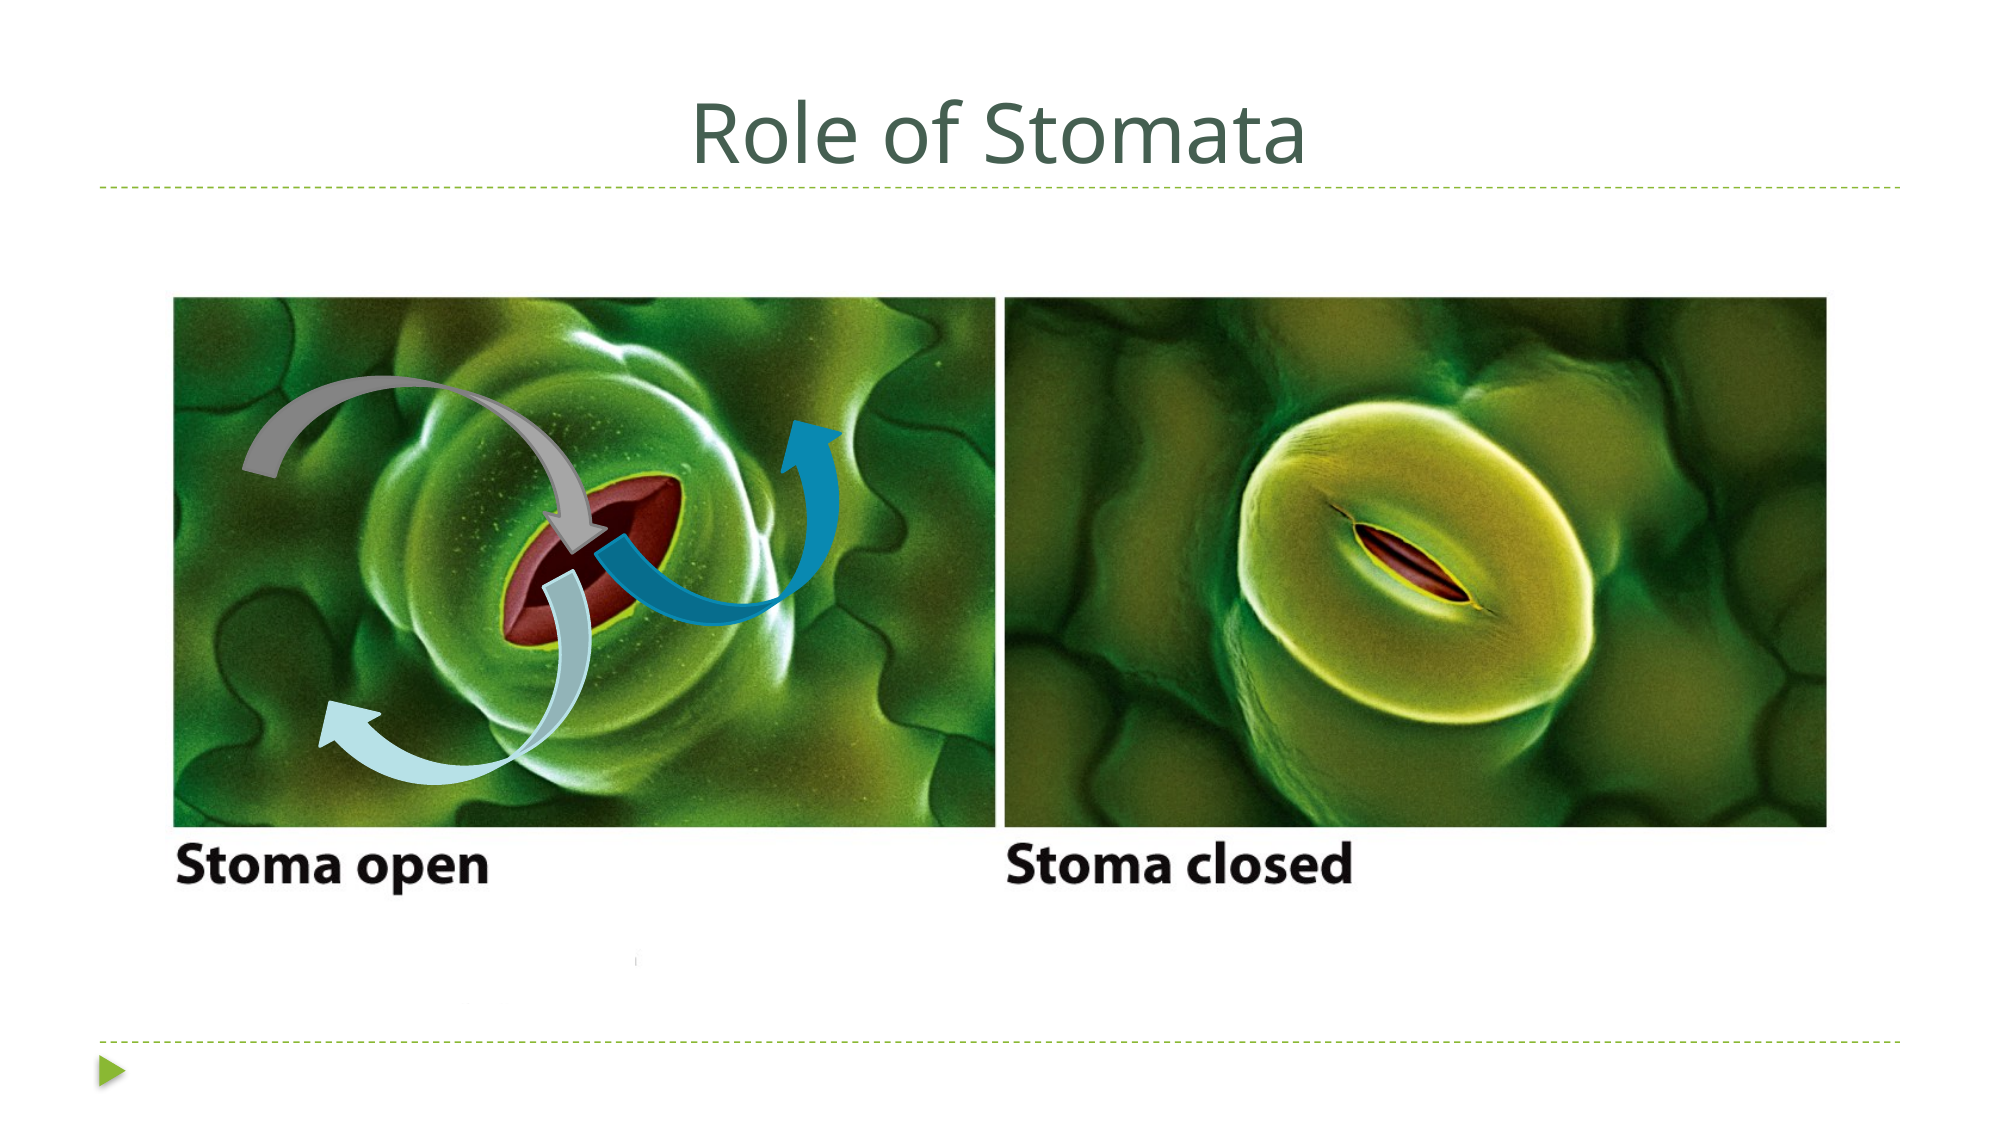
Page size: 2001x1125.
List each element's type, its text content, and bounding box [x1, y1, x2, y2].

title Role of Stomata [99, 24, 1900, 188]
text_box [165, 289, 1835, 1004]
